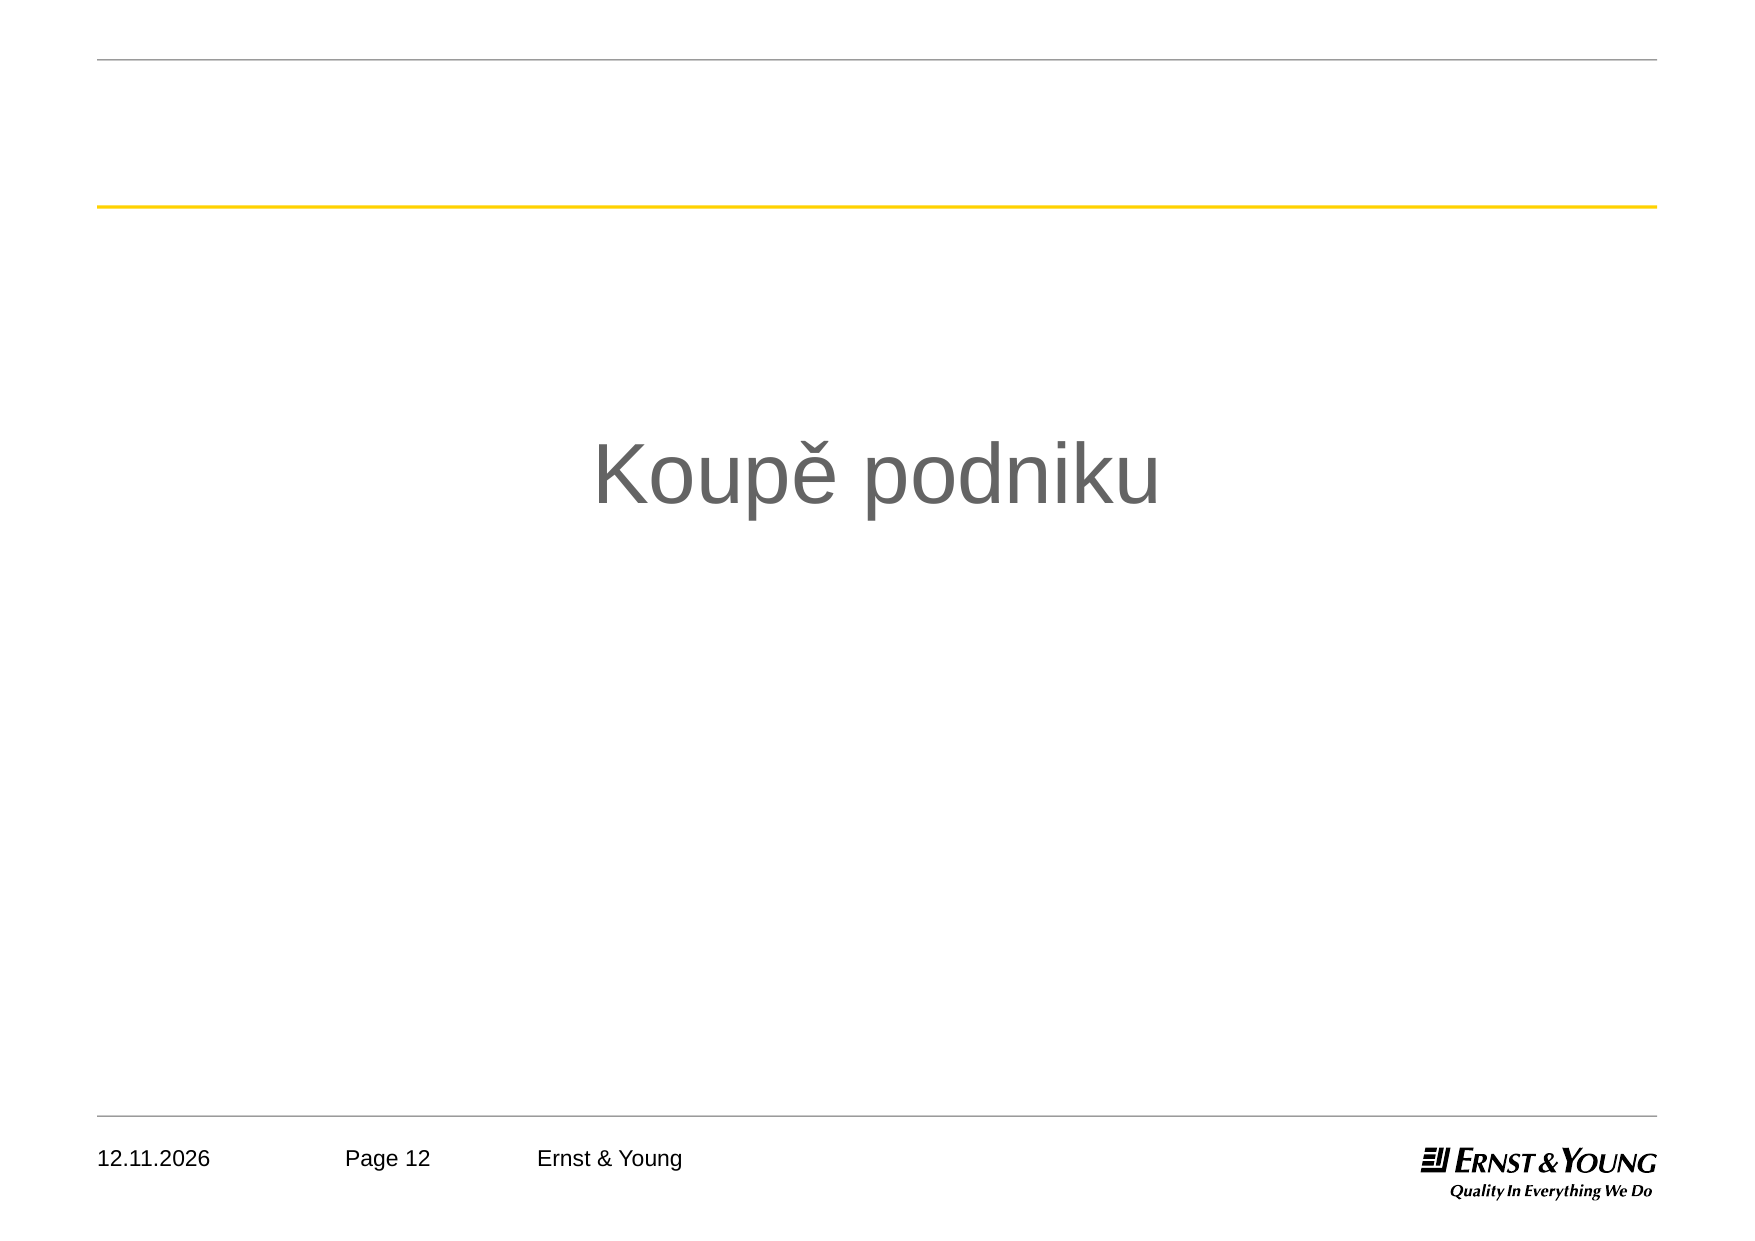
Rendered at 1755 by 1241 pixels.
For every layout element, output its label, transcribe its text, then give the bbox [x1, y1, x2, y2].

list Koupě podniku [96, 298, 1658, 959]
footer Ernst & Young [536, 1143, 828, 1180]
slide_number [96, 1143, 319, 1184]
